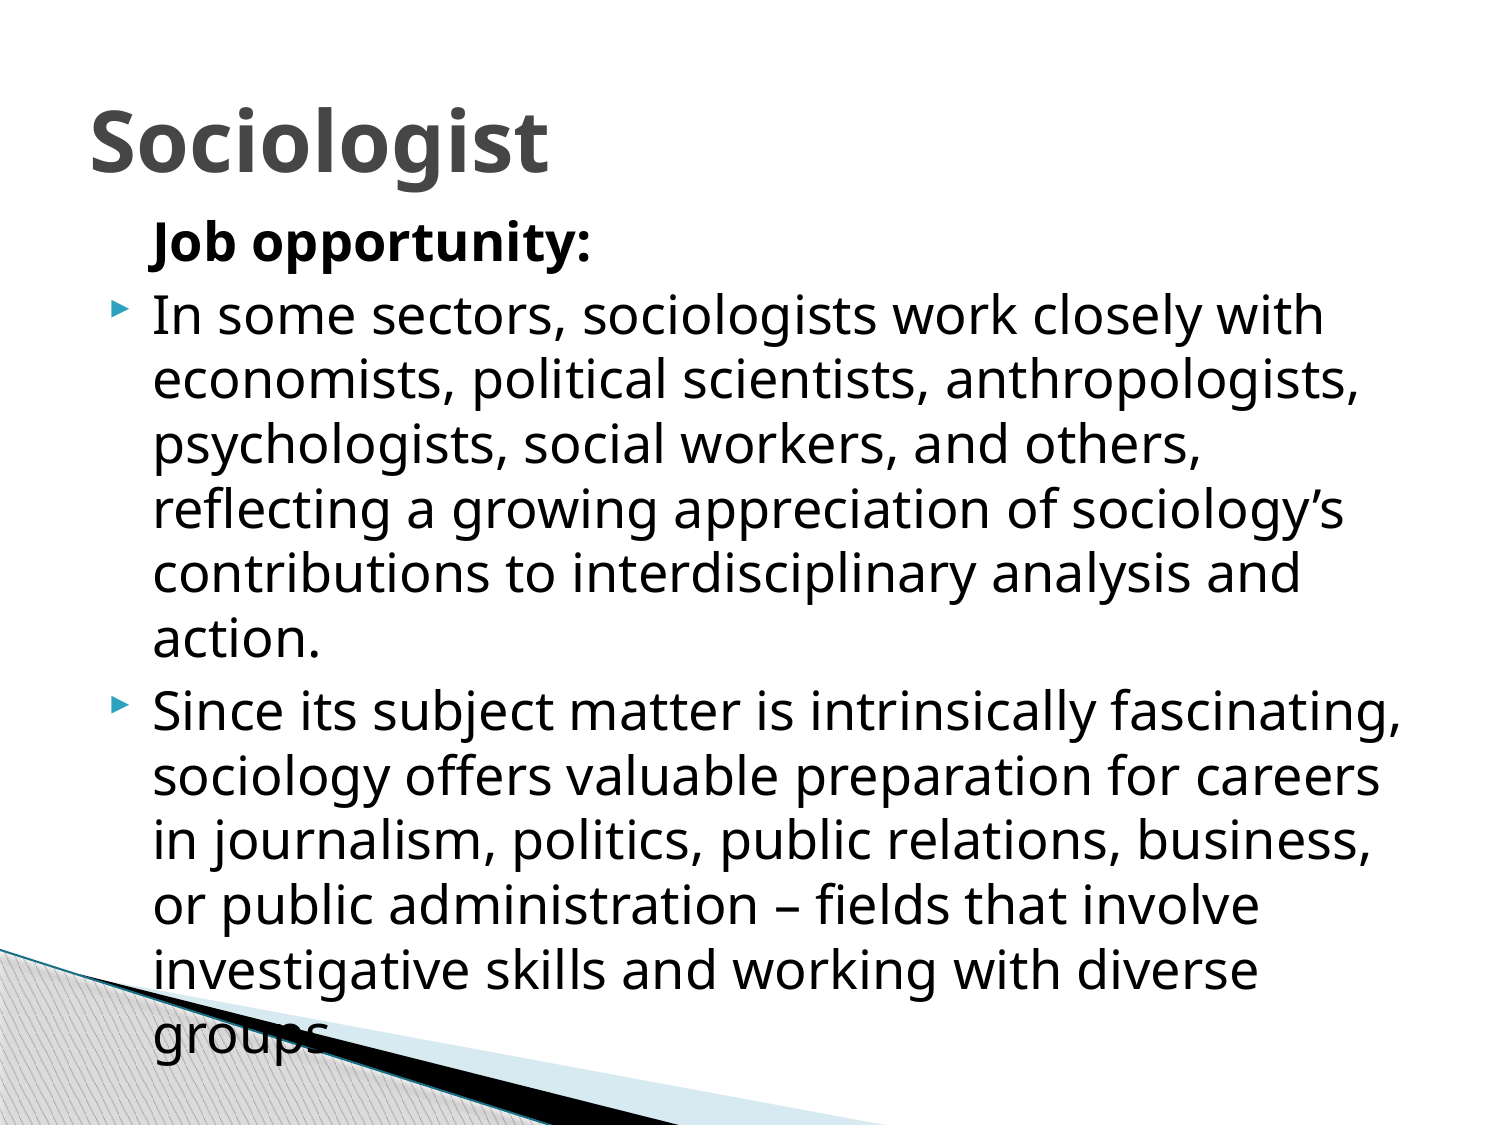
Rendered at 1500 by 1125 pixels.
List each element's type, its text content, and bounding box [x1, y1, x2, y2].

title Sociologist [75, 45, 1425, 233]
list Job opportunity: In some sectors, sociologists work closely with economists, political scientists, anthropologists, psychologists, social workers, and others, reflecting a growing appreciation of sociology’s contributions to interdisciplinary analysis and action. Since its subject matter is intrinsically fascinating, sociology offers valuable preparation for careers in journalism, politics, public relations, business, or public administration – fields that involve investigative skills and working with diverse groups. [75, 233, 1425, 1075]
